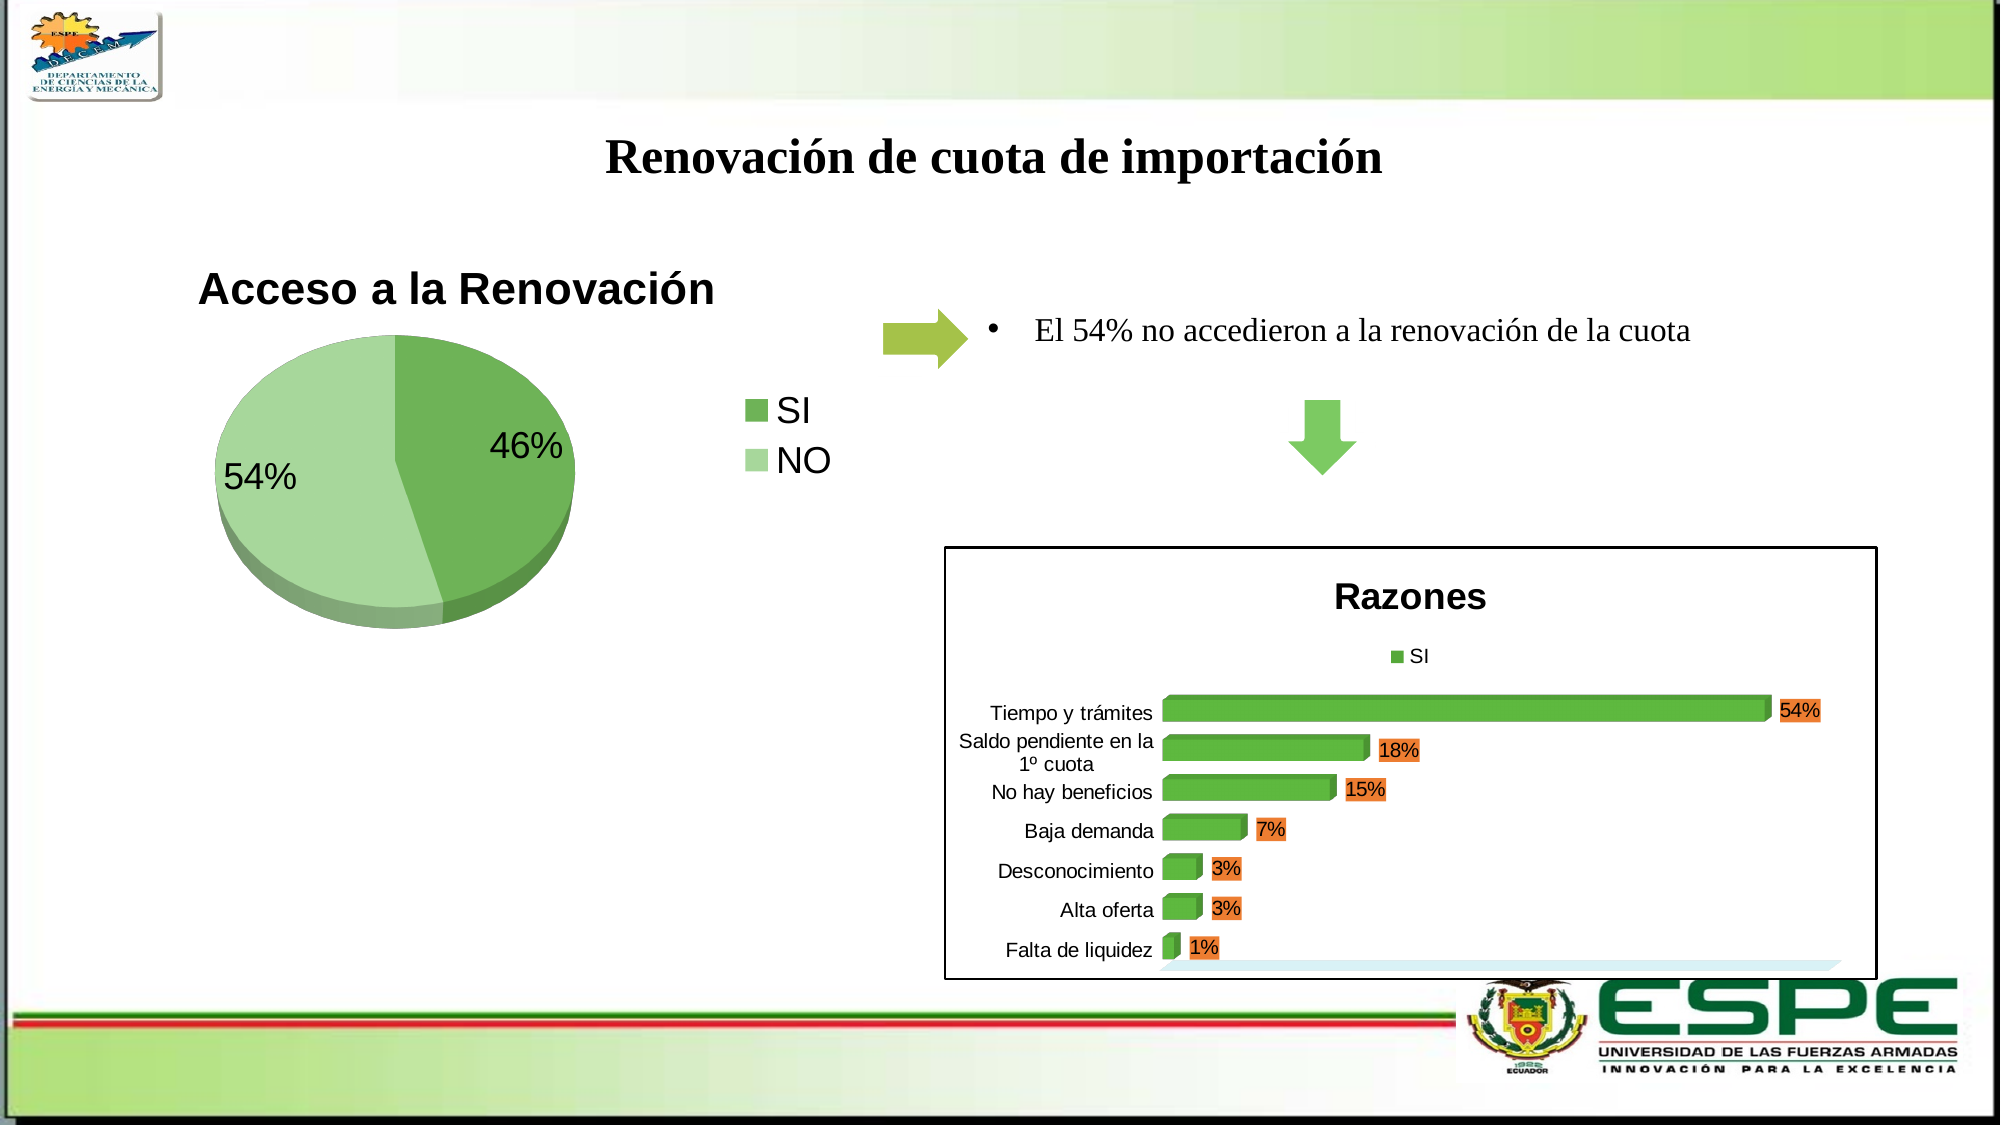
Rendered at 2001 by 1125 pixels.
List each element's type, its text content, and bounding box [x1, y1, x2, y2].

picture [0, 0, 2000, 1125]
text_box [1277, 393, 1368, 484]
text_box El 54% no accedieron a la renovación de la cuota [972, 300, 1792, 396]
text_box Renovación de cuota de importación [290, 115, 2000, 191]
chart [56, 234, 858, 637]
chart [943, 546, 1878, 981]
text_box [876, 297, 977, 380]
